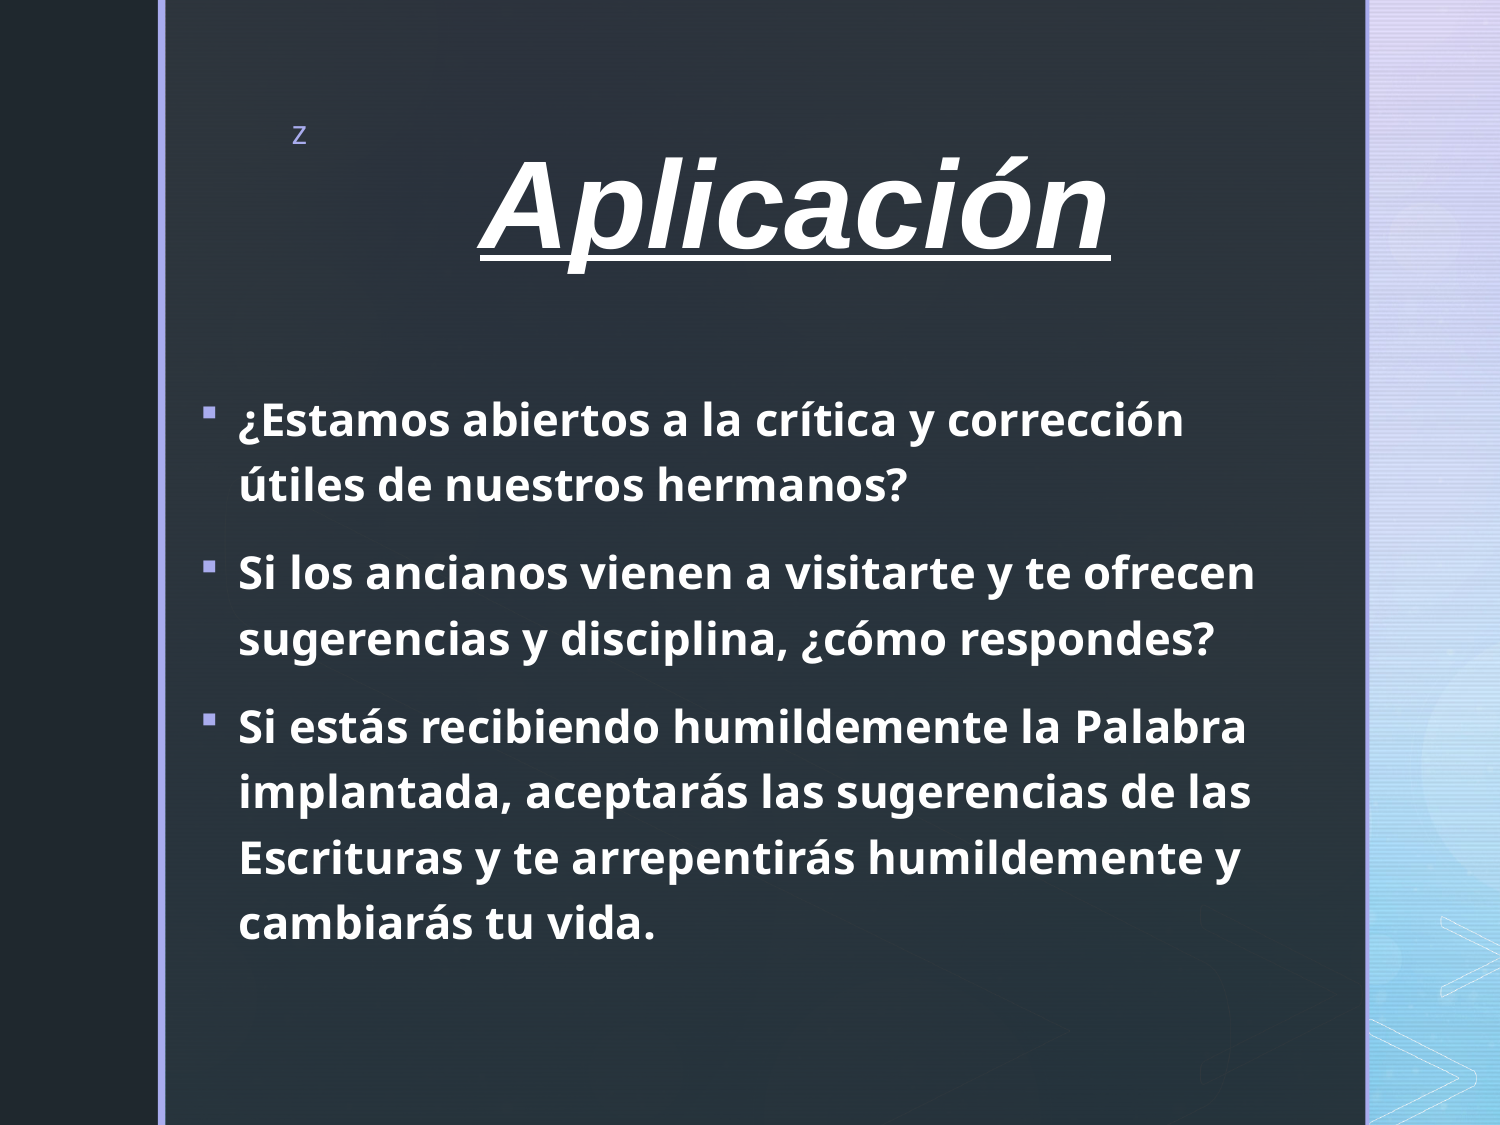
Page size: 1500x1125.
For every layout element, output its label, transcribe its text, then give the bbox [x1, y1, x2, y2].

title Aplicación [321, 132, 1286, 310]
picture [1370, 0, 1500, 1125]
list ¿Estamos abiertos a la crítica y corrección útiles de nuestros hermanos? Si los ancianos vienen a visitarte y te ofrecen sugerencias y disciplina, ¿cómo respondes? Si estás recibiendo humildemente la Palabra implantada, aceptarás las sugerencias de las Escrituras y te arrepentirás humildemente y cambiarás tu vida. [185, 336, 1286, 993]
